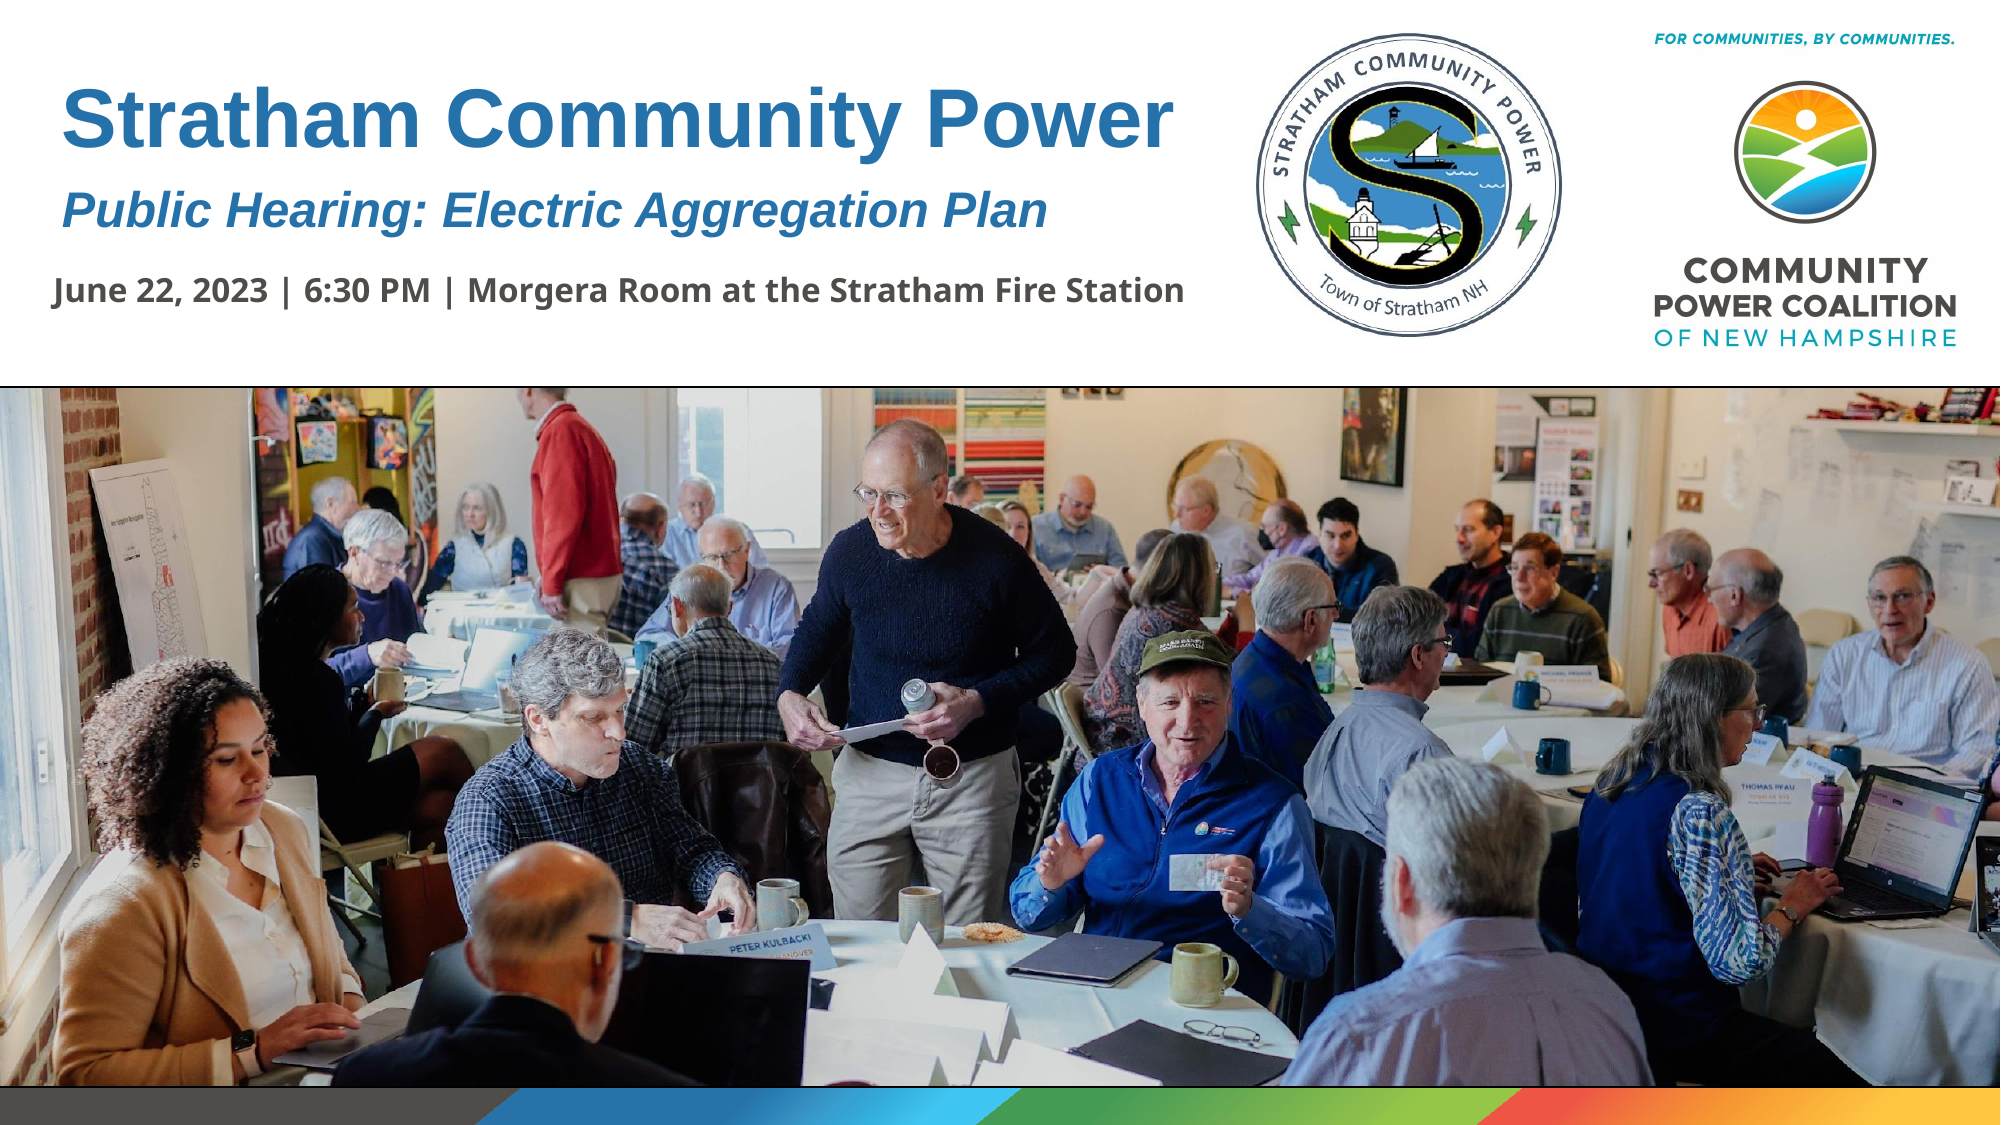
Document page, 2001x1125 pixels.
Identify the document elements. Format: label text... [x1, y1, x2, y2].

picture [1253, 32, 1564, 339]
text_box Stratham Community Power Public Hearing: Electric Aggregation Plan [61, 39, 1248, 262]
text_box June 22, 2023 | 6:30 PM | Morgera Room at the Stratham Fire Station [38, 262, 1248, 317]
picture [0, 0, 2001, 1125]
